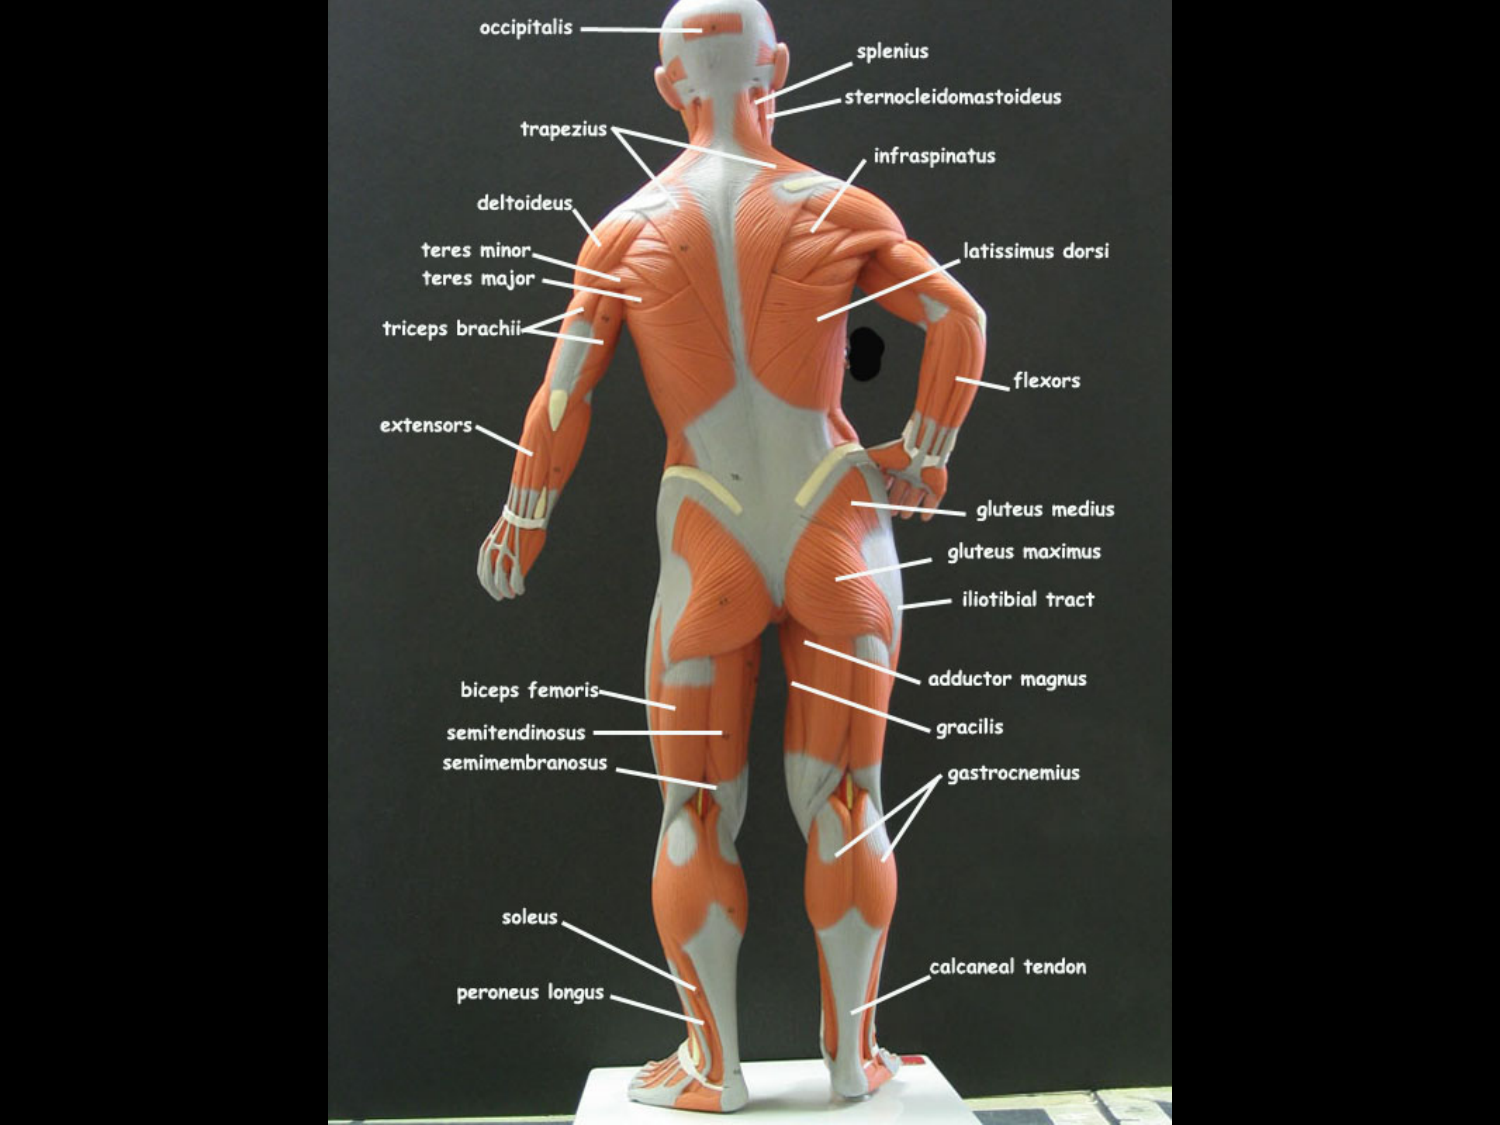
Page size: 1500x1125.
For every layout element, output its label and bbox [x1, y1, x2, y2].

picture [328, 0, 1172, 1125]
